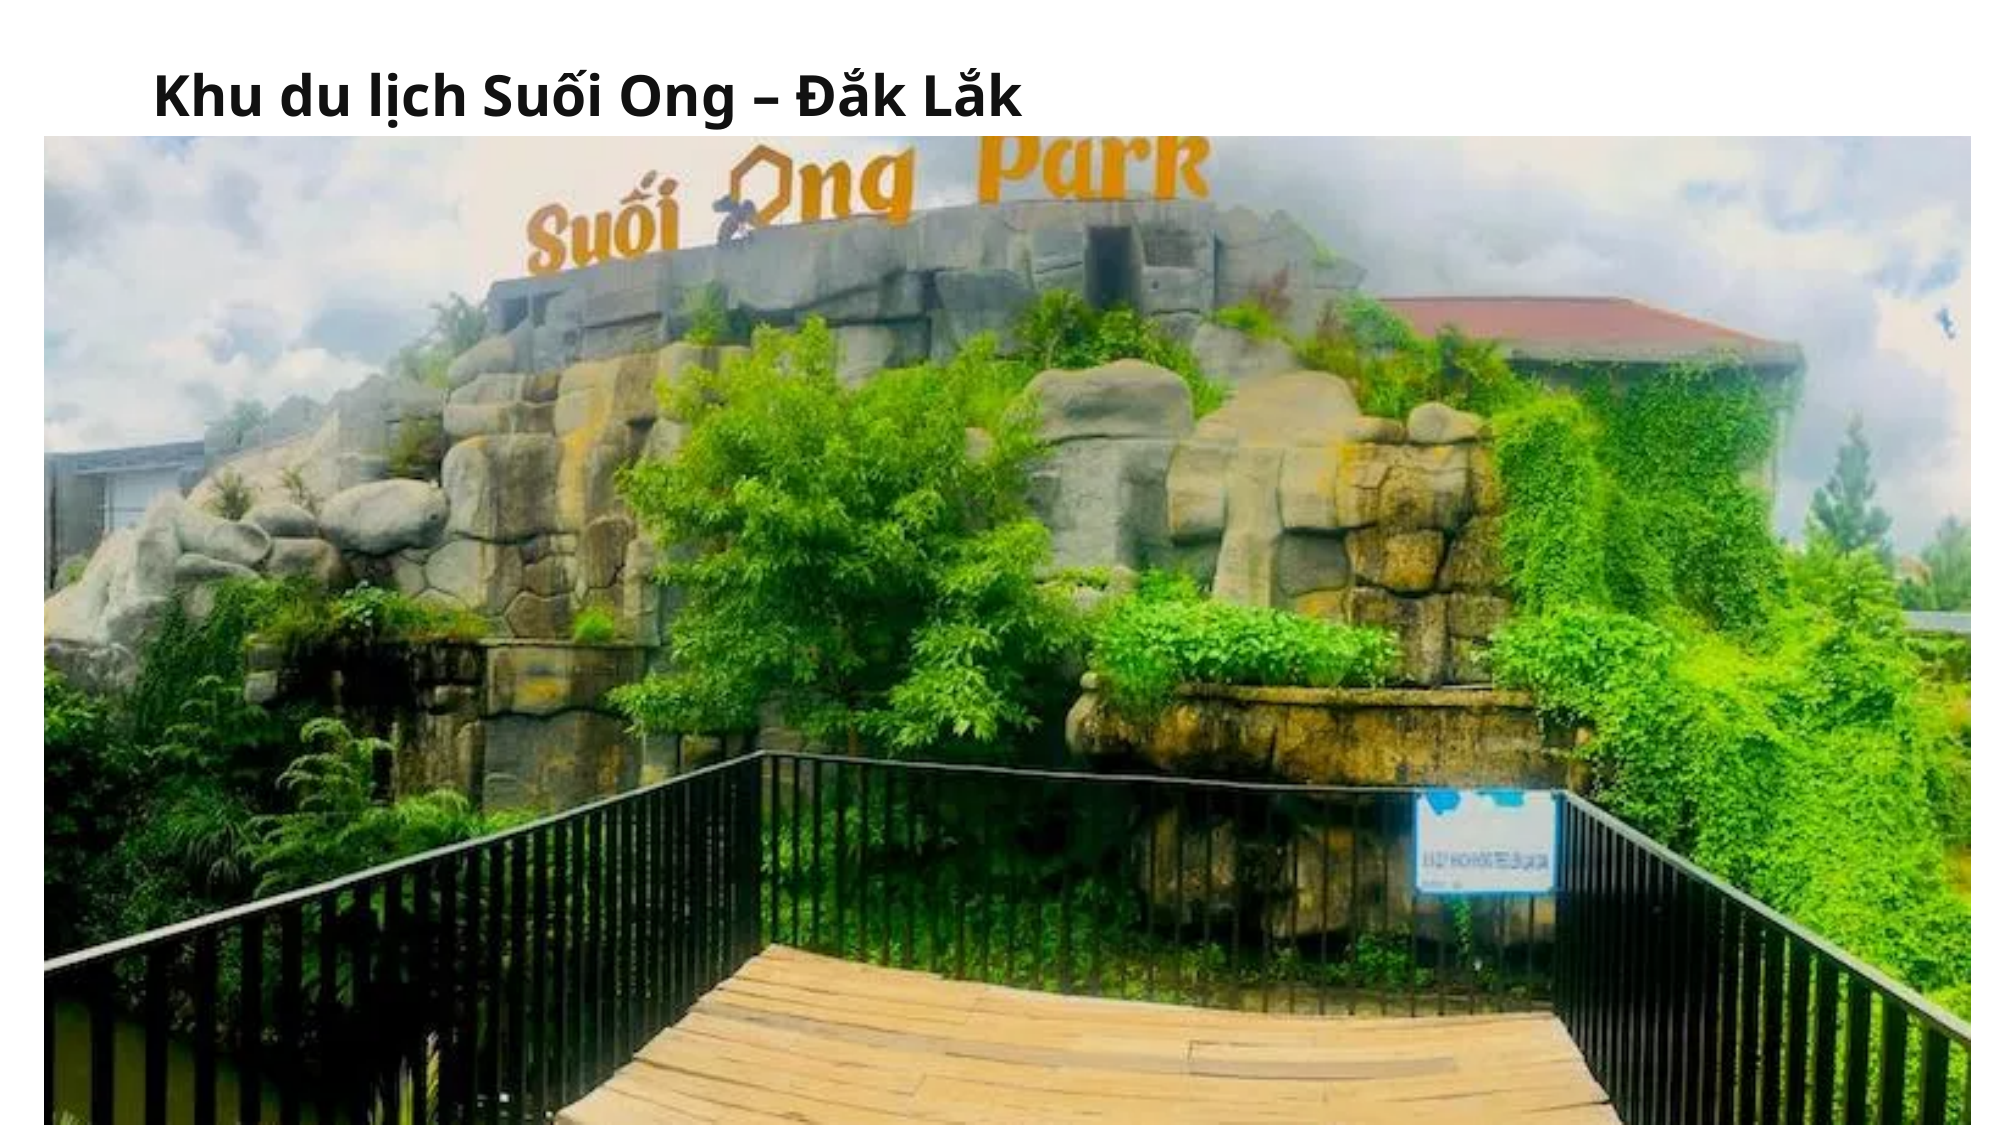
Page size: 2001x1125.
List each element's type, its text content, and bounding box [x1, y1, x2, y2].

picture [44, 136, 1971, 1125]
title Khu du lịch Suối Ong – Đắk Lắk [137, 59, 1863, 136]
